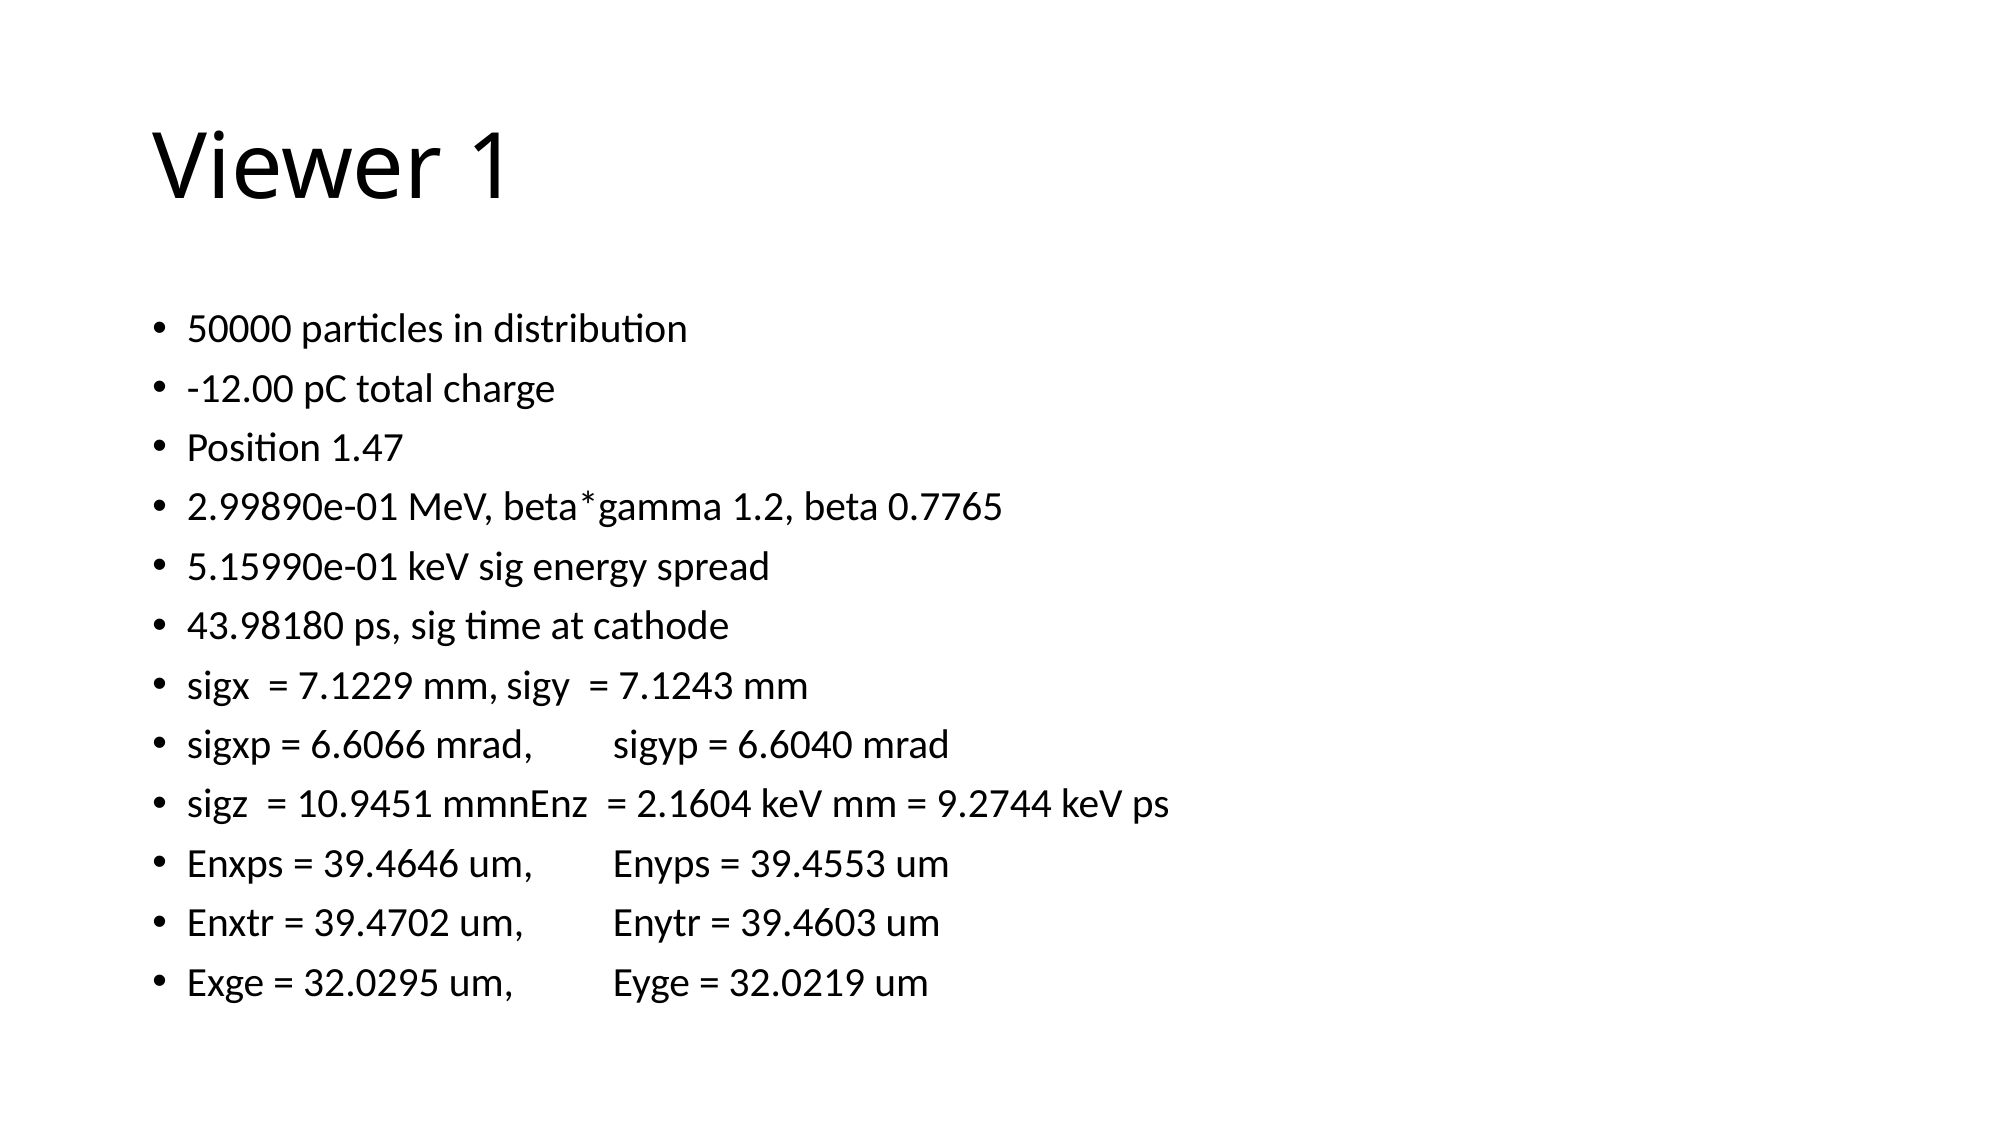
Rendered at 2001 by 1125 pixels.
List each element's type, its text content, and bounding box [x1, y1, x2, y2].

title Viewer 1 [137, 59, 1863, 278]
list 50000 particles in distribution -12.00 pC total charge Position 1.47 2.99890e-01 MeV, beta*gamma 1.2, beta 0.7765 5.15990e-01 keV sig energy spread 43.98180 ps, sig time at cathode sigx = 7.1229 mm, sigy = 7.1243 mm sigxp = 6.6066 mrad, sigyp = 6.6040 mrad sigz = 10.9451 mmnEnz = 2.1604 keV mm = 9.2744 keV ps Enxps = 39.4646 um, Enyps = 39.4553 um Enxtr = 39.4702 um, Enytr = 39.4603 um Exge = 32.0295 um, Eyge = 32.0219 um [137, 299, 1863, 1014]
